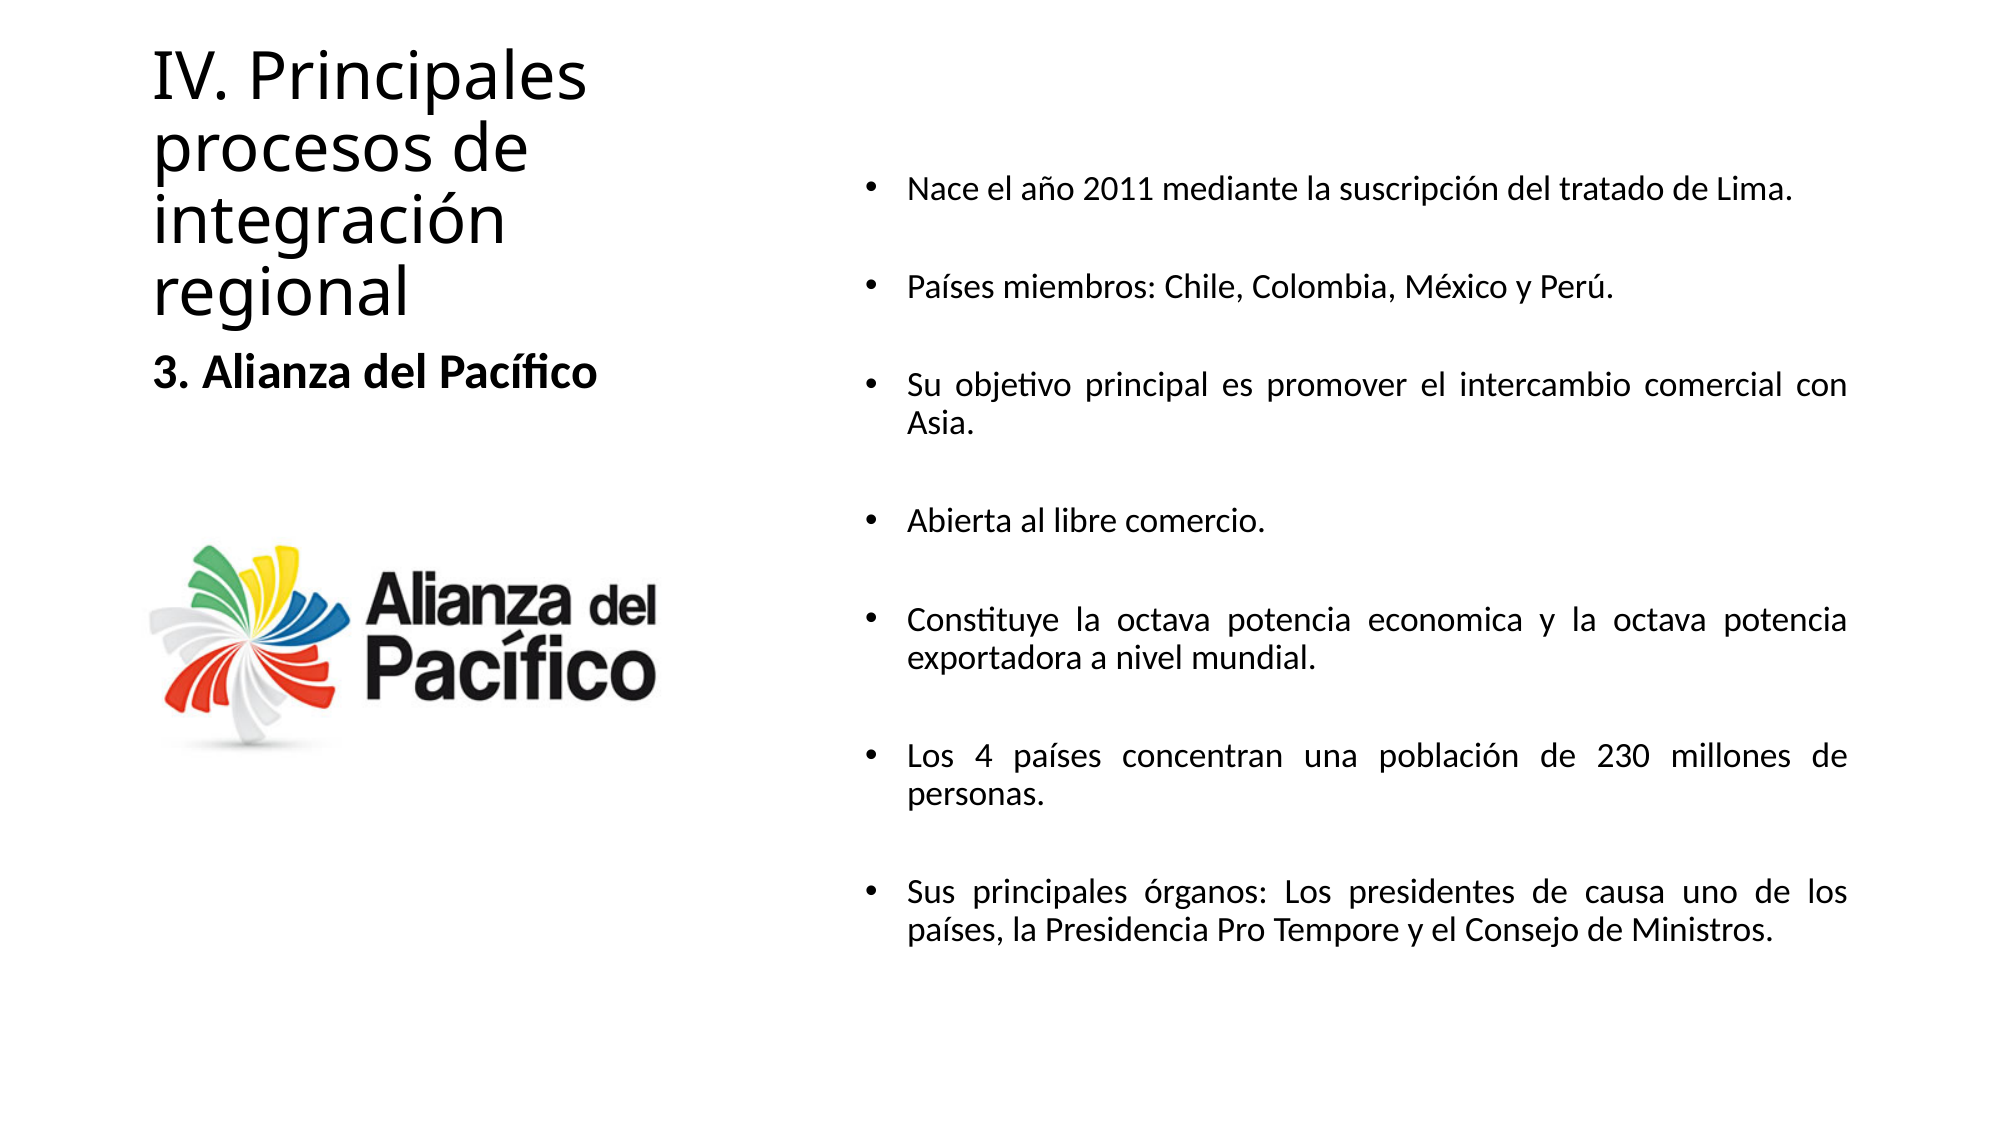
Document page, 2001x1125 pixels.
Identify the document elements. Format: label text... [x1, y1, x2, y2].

list 3. Alianza del Pacífico [137, 337, 783, 963]
picture [92, 487, 716, 813]
title IV. Principales procesos de integración regional [137, 75, 783, 337]
list Nace el año 2011 mediante la suscripción del tratado de Lima. Países miembros: Chile, Colombia, México y Perú. Su objetivo principal es promover el intercambio comercial con Asia. Abierta al libre comercio. Constituye la octava potencia economica y la octava potencia exportadora a nivel mundial. Los 4 países concentran una población de 230 millones de personas. Sus principales órganos: Los presidentes de causa uno de los países, la Presidencia Pro Tempore y el Consejo de Ministros. [850, 161, 1863, 962]
